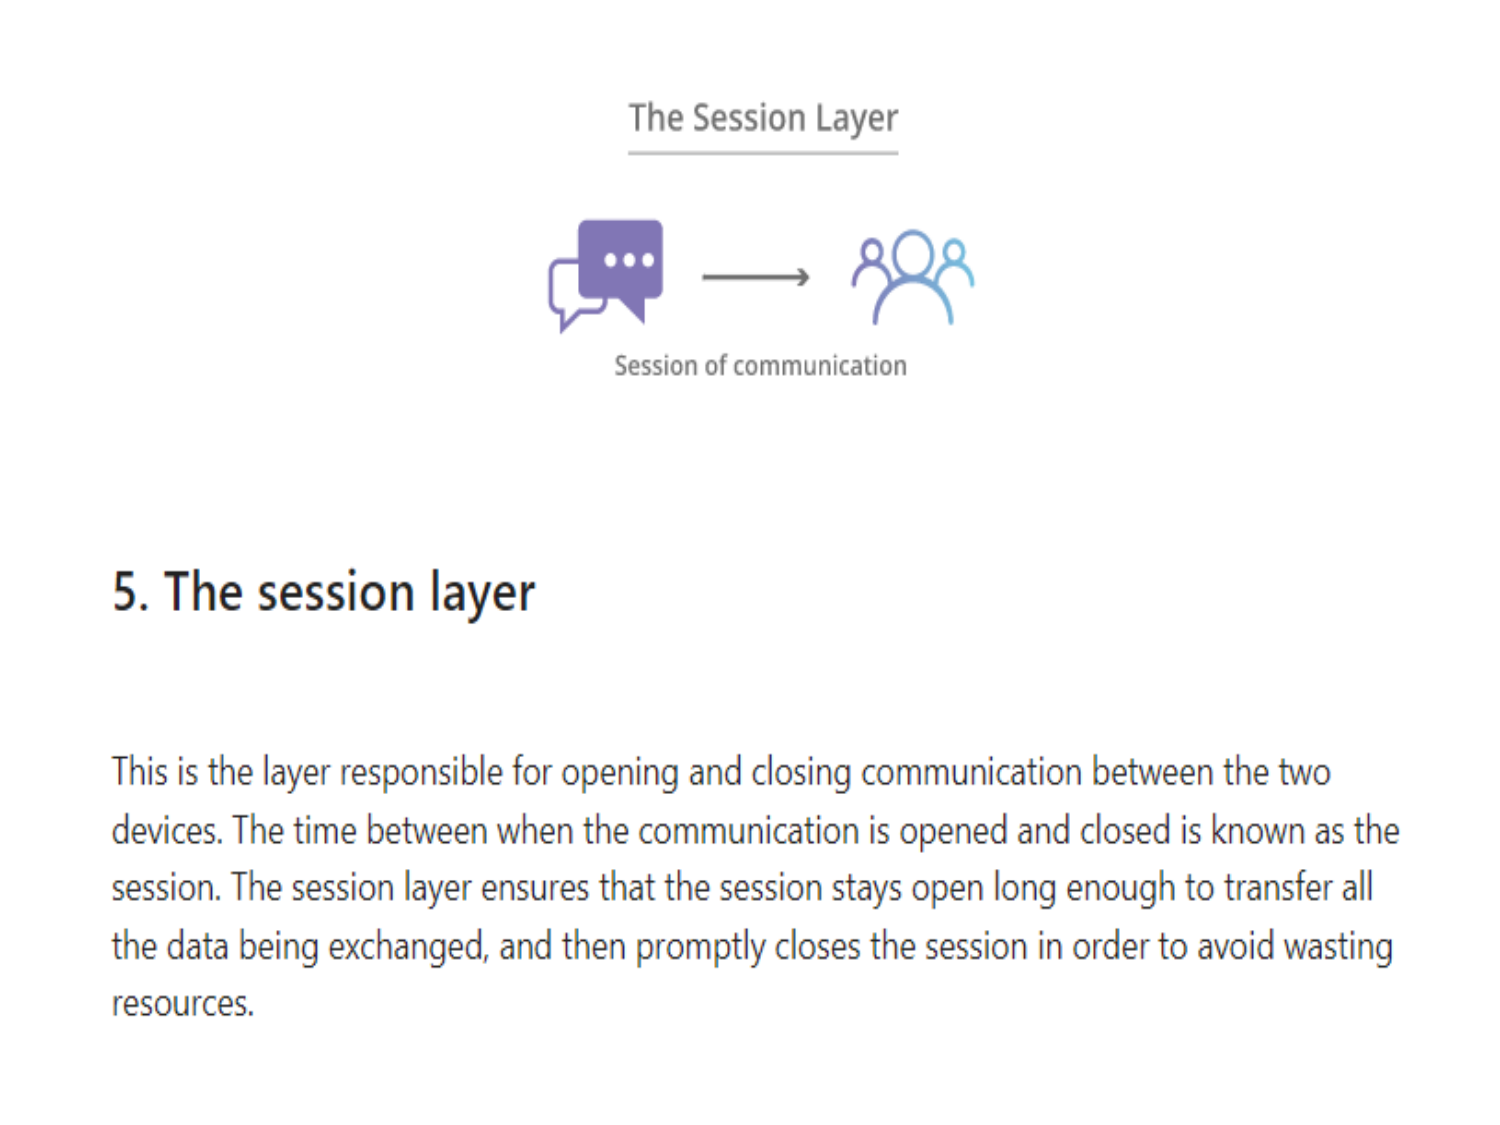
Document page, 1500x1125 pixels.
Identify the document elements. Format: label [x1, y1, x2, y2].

picture [62, 62, 1426, 1038]
